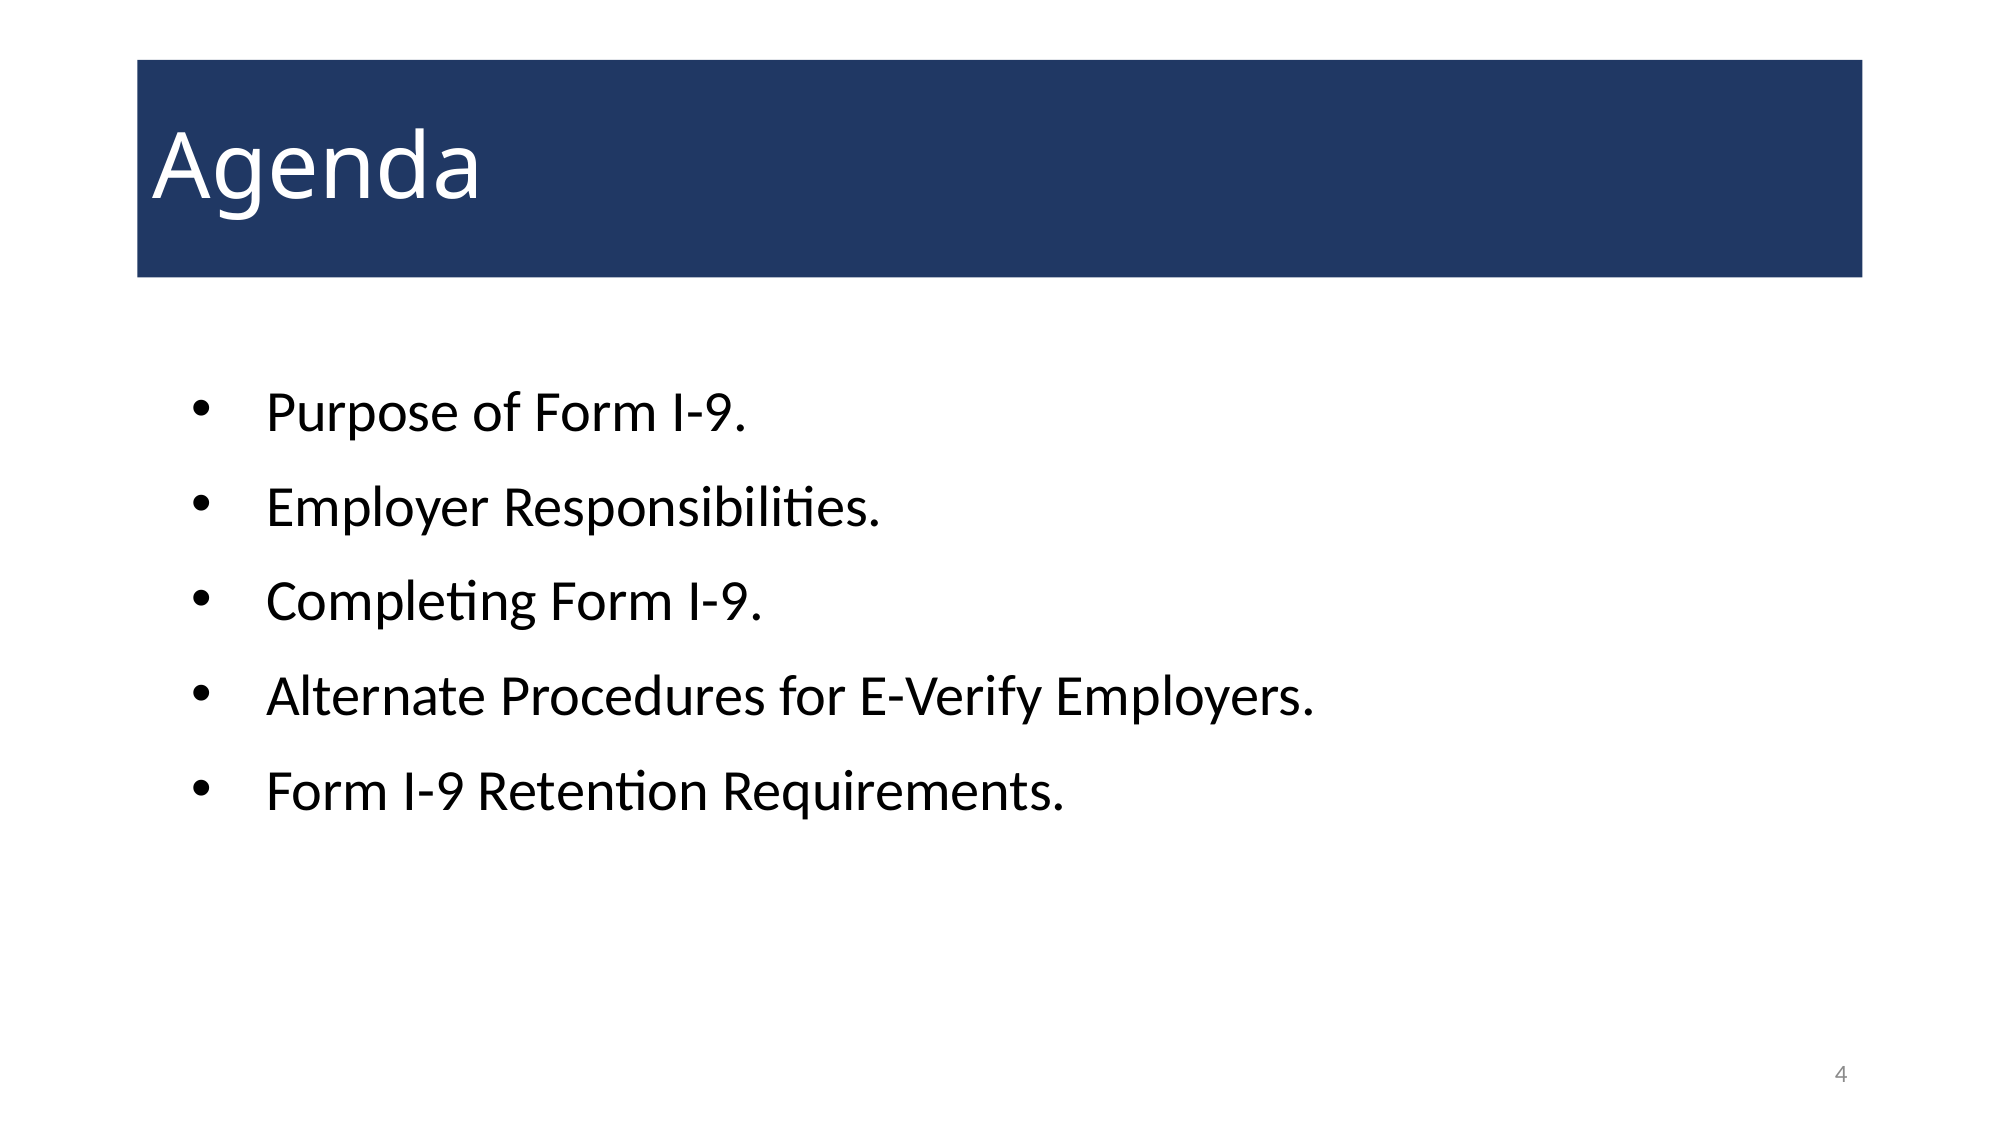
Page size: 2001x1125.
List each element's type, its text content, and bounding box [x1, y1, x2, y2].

list Purpose of Form I-9. Employer Responsibilities. Completing Form I-9. Alternate Procedures for E-Verify Employers. Form I-9 Retention Requirements. [176, 365, 1688, 1080]
title Agenda [137, 59, 1863, 278]
slide_number 4 [1412, 1042, 1863, 1103]
